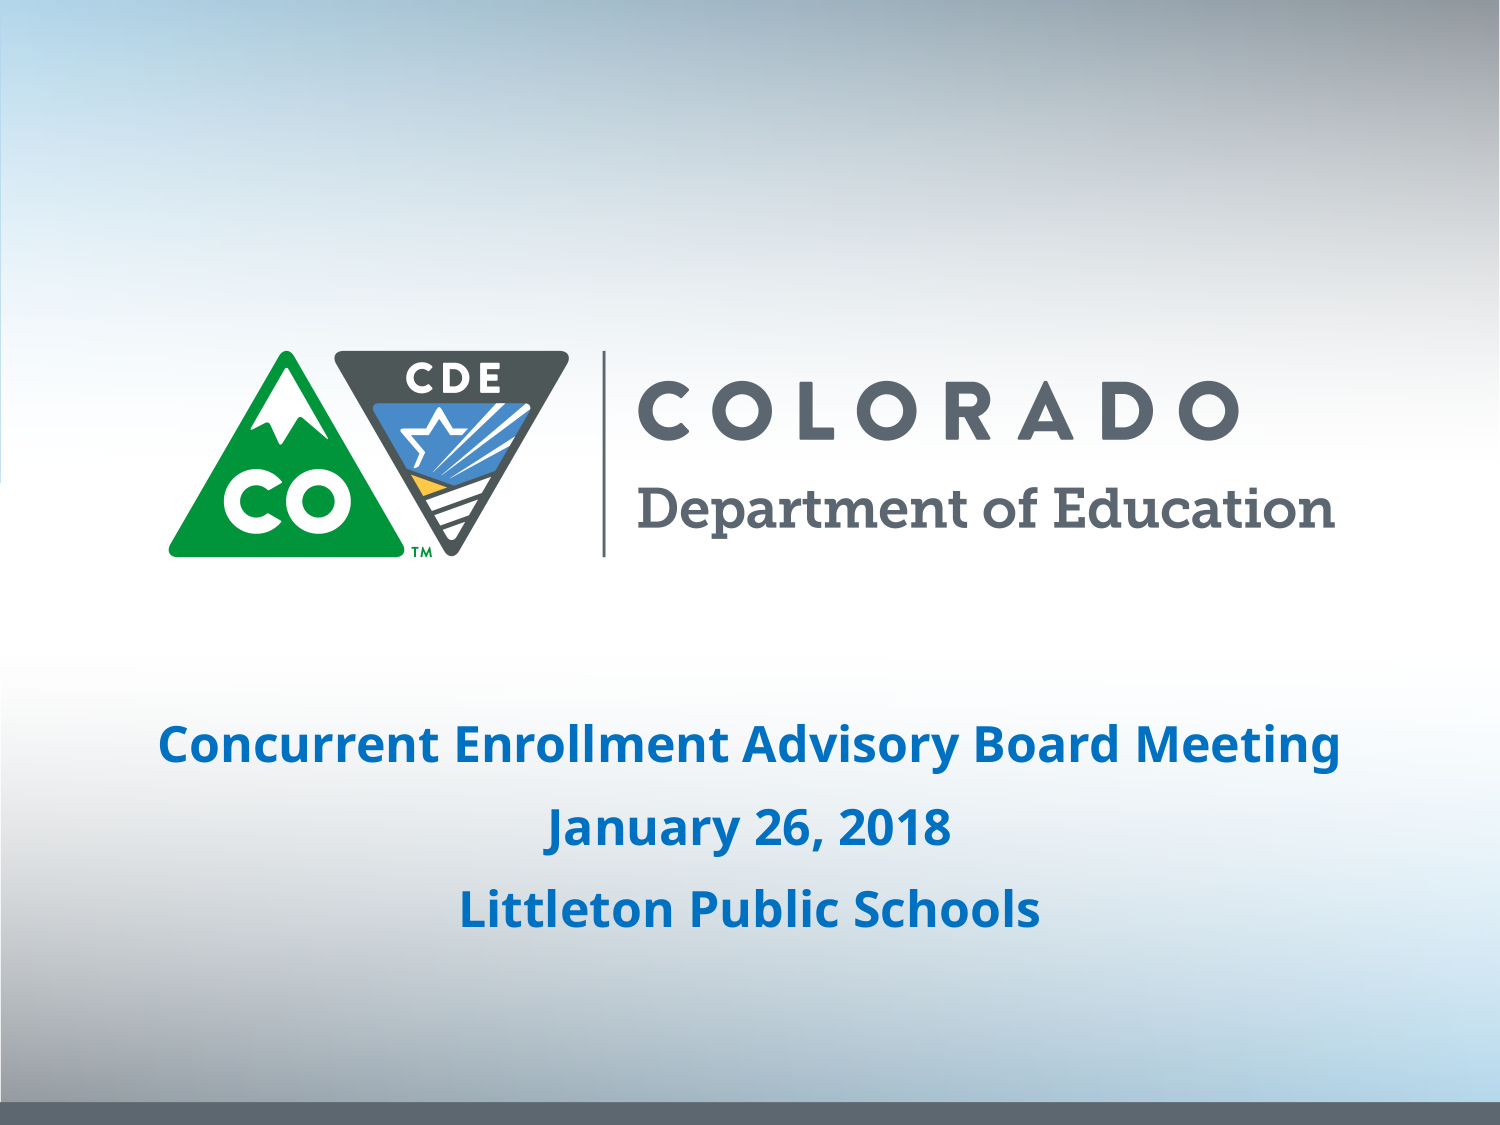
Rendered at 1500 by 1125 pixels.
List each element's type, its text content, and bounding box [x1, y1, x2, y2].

picture [0, 0, 1500, 1125]
list Concurrent Enrollment Advisory Board Meeting January 26, 2018 Littleton Public Schools [103, 706, 1397, 1048]
